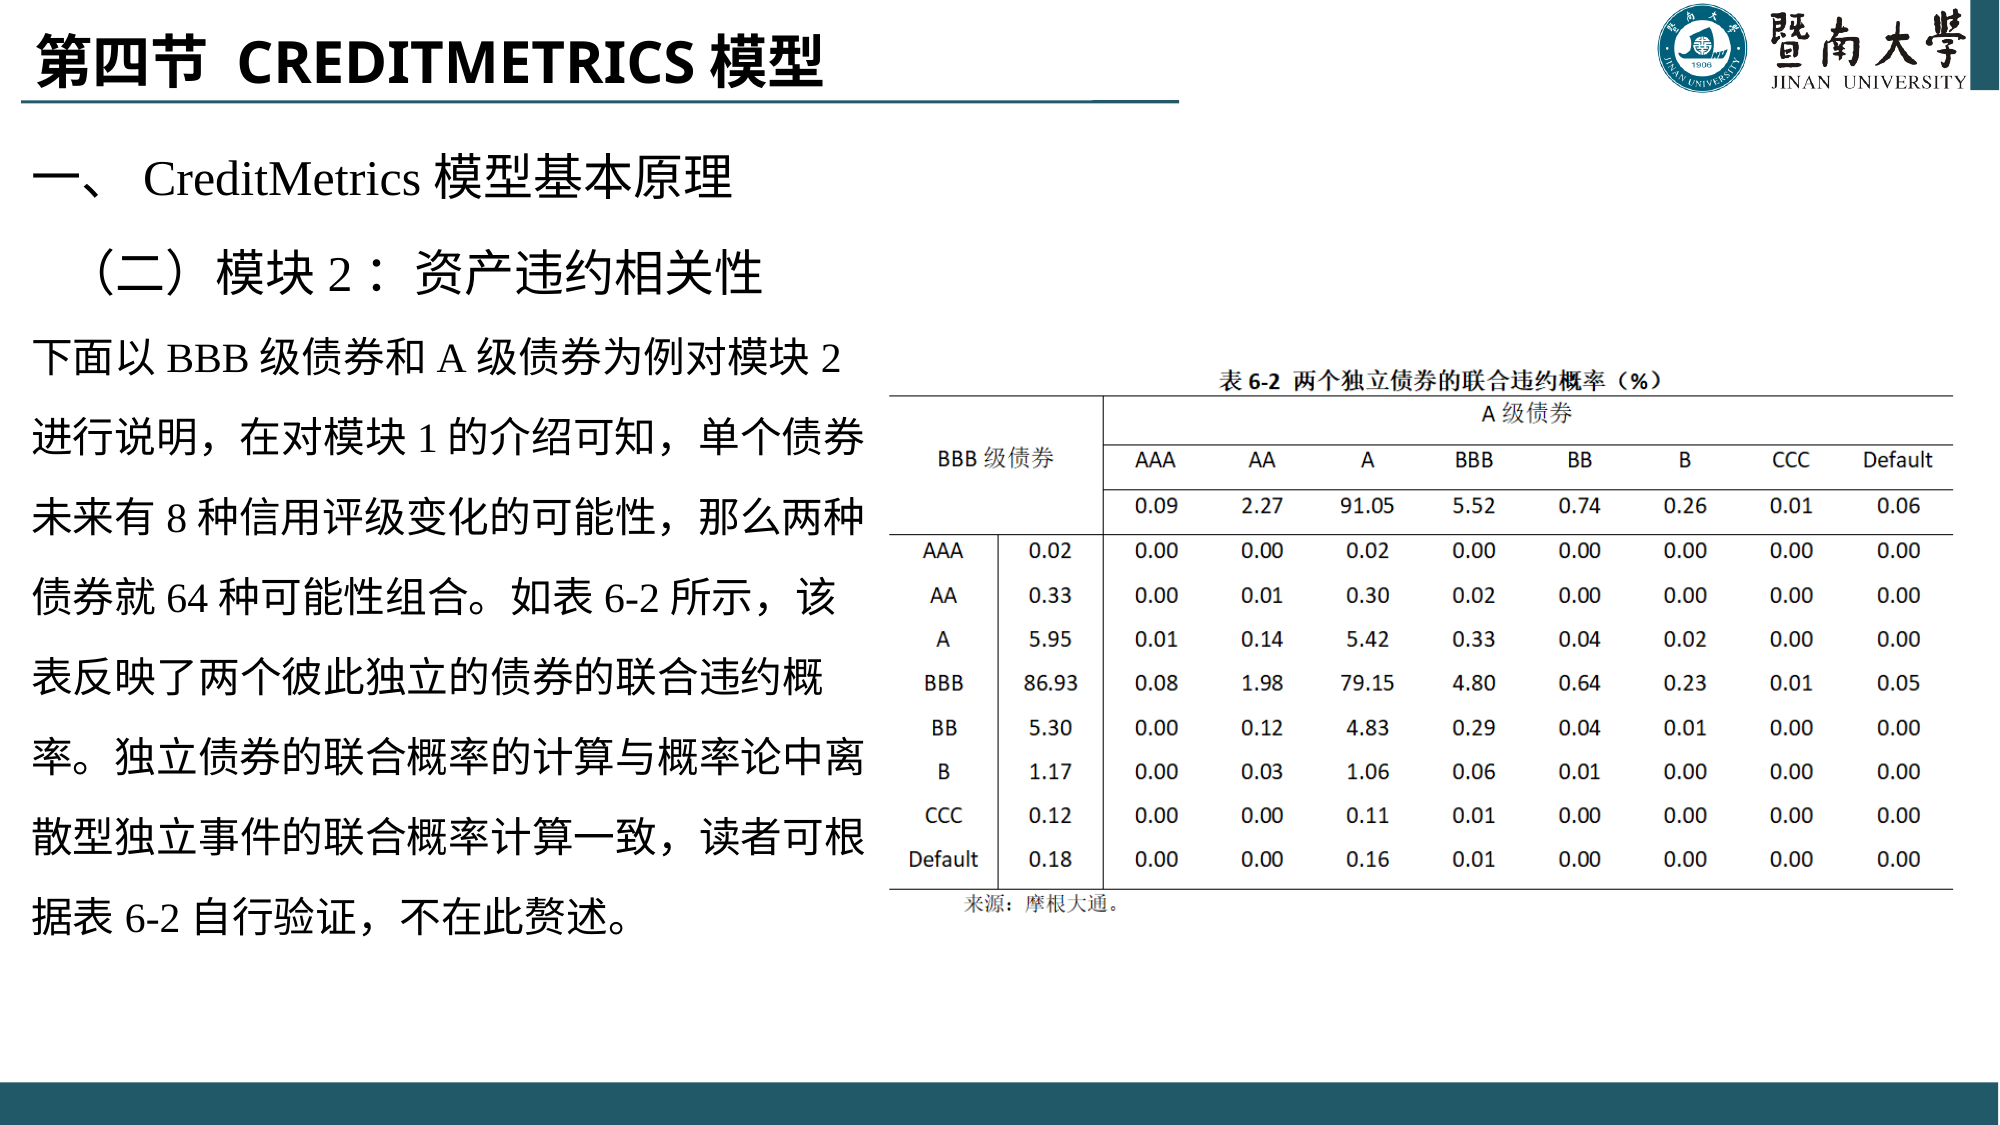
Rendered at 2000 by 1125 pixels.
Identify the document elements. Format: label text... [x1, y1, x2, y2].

title 第四节 CreditMetrics模型 [19, 0, 1266, 124]
picture [1657, 3, 1967, 93]
text_box 一、CreditMetrics模型基本原理 （二）模块2：资产违约相关性 下面以BBB级债券和A级债券为例对模块2进行说明，在对模块1的介绍可知，单个债券未来有8种信用评级变化的可能性，那么两种债券就64种可能性组合。如表6-2所示，该表反映了两个彼此独立的债券的联合违约概率。独立债券的联合概率的计算与概率论中离散型独立事件的联合概率计算一致，读者可根据表6-2自行验证，不在此赘述。 [16, 101, 891, 949]
picture [881, 361, 1976, 919]
